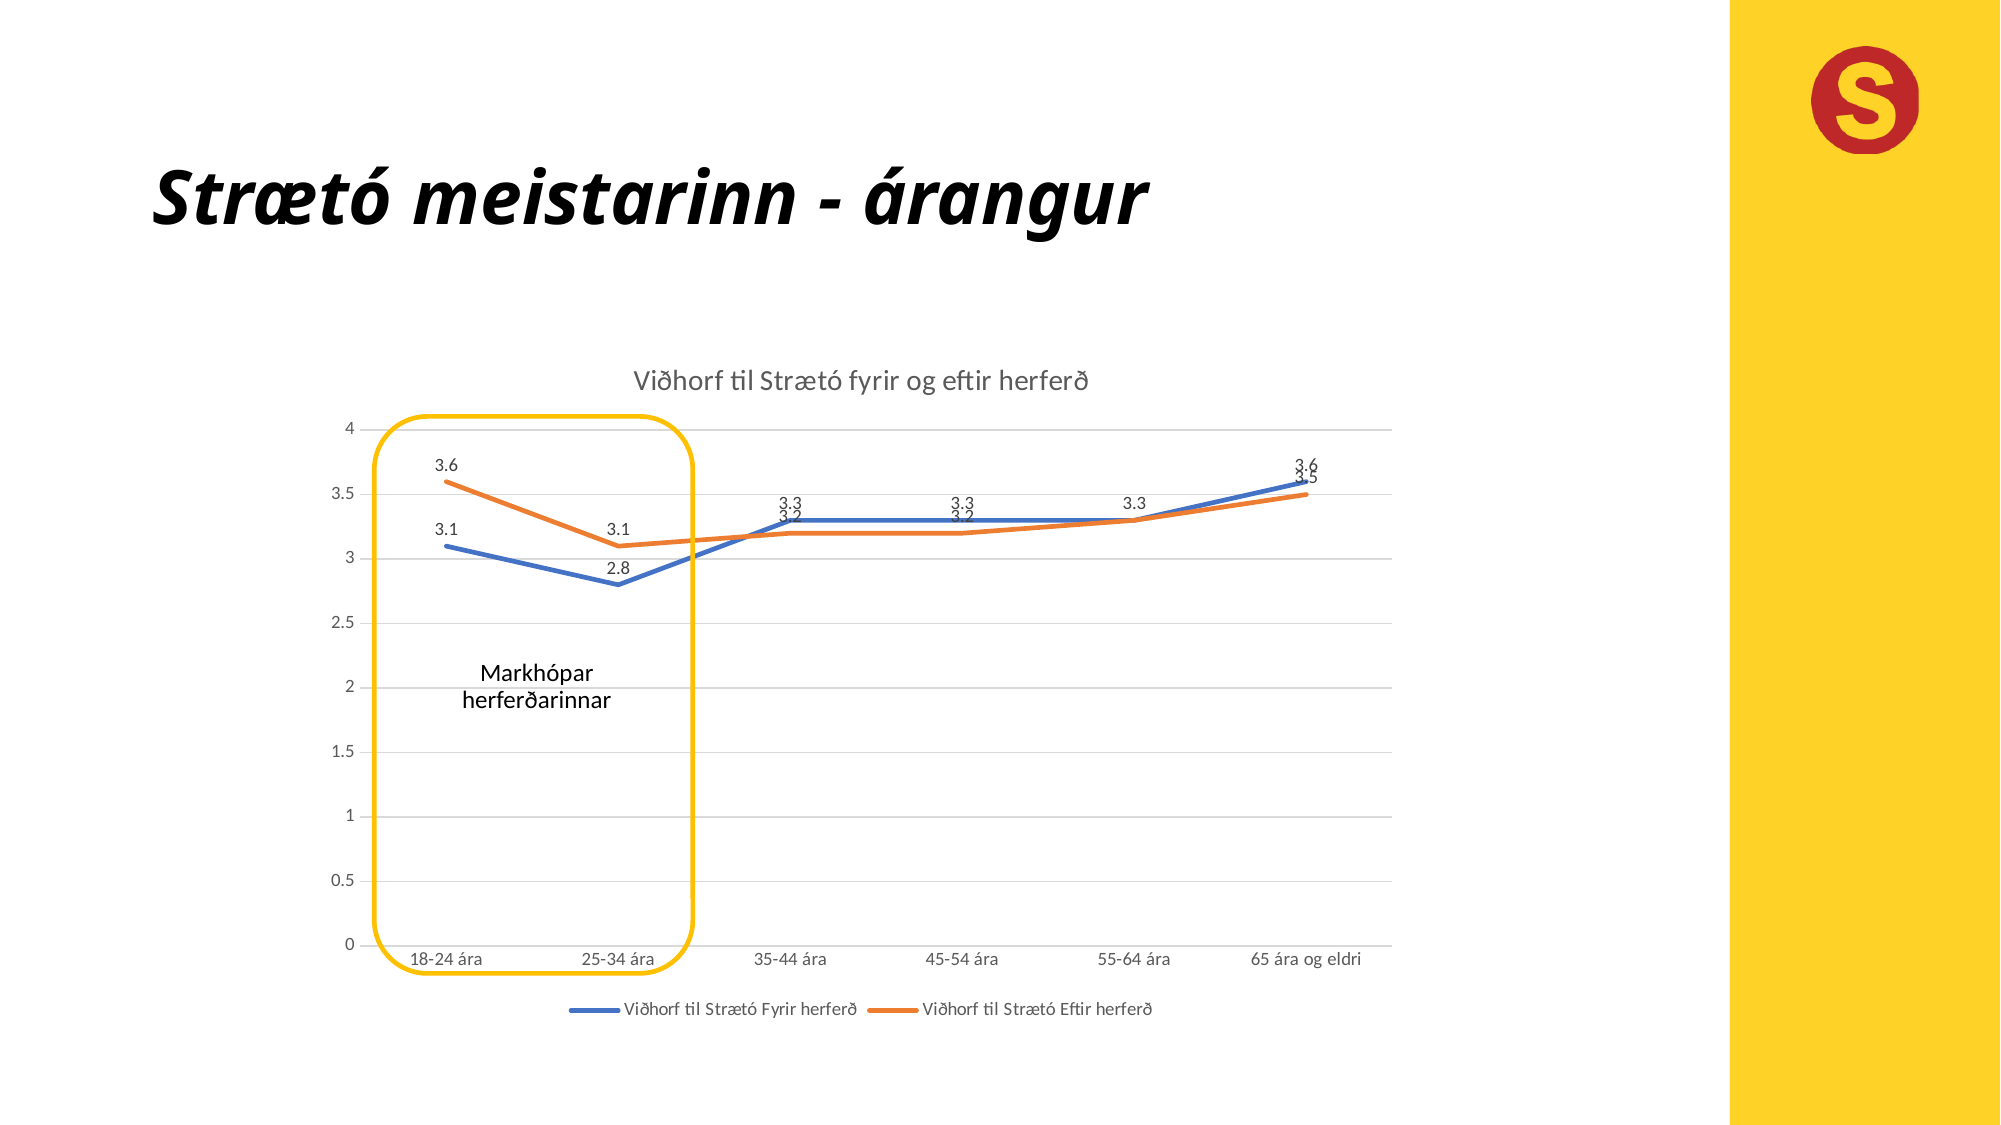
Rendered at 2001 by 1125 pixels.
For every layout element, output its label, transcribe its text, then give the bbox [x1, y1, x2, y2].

text_box Strætó meistarinn - árangur [137, 118, 1863, 282]
picture [1811, 46, 1919, 154]
text_box [1729, 0, 2000, 1125]
chart [308, 337, 1415, 1026]
